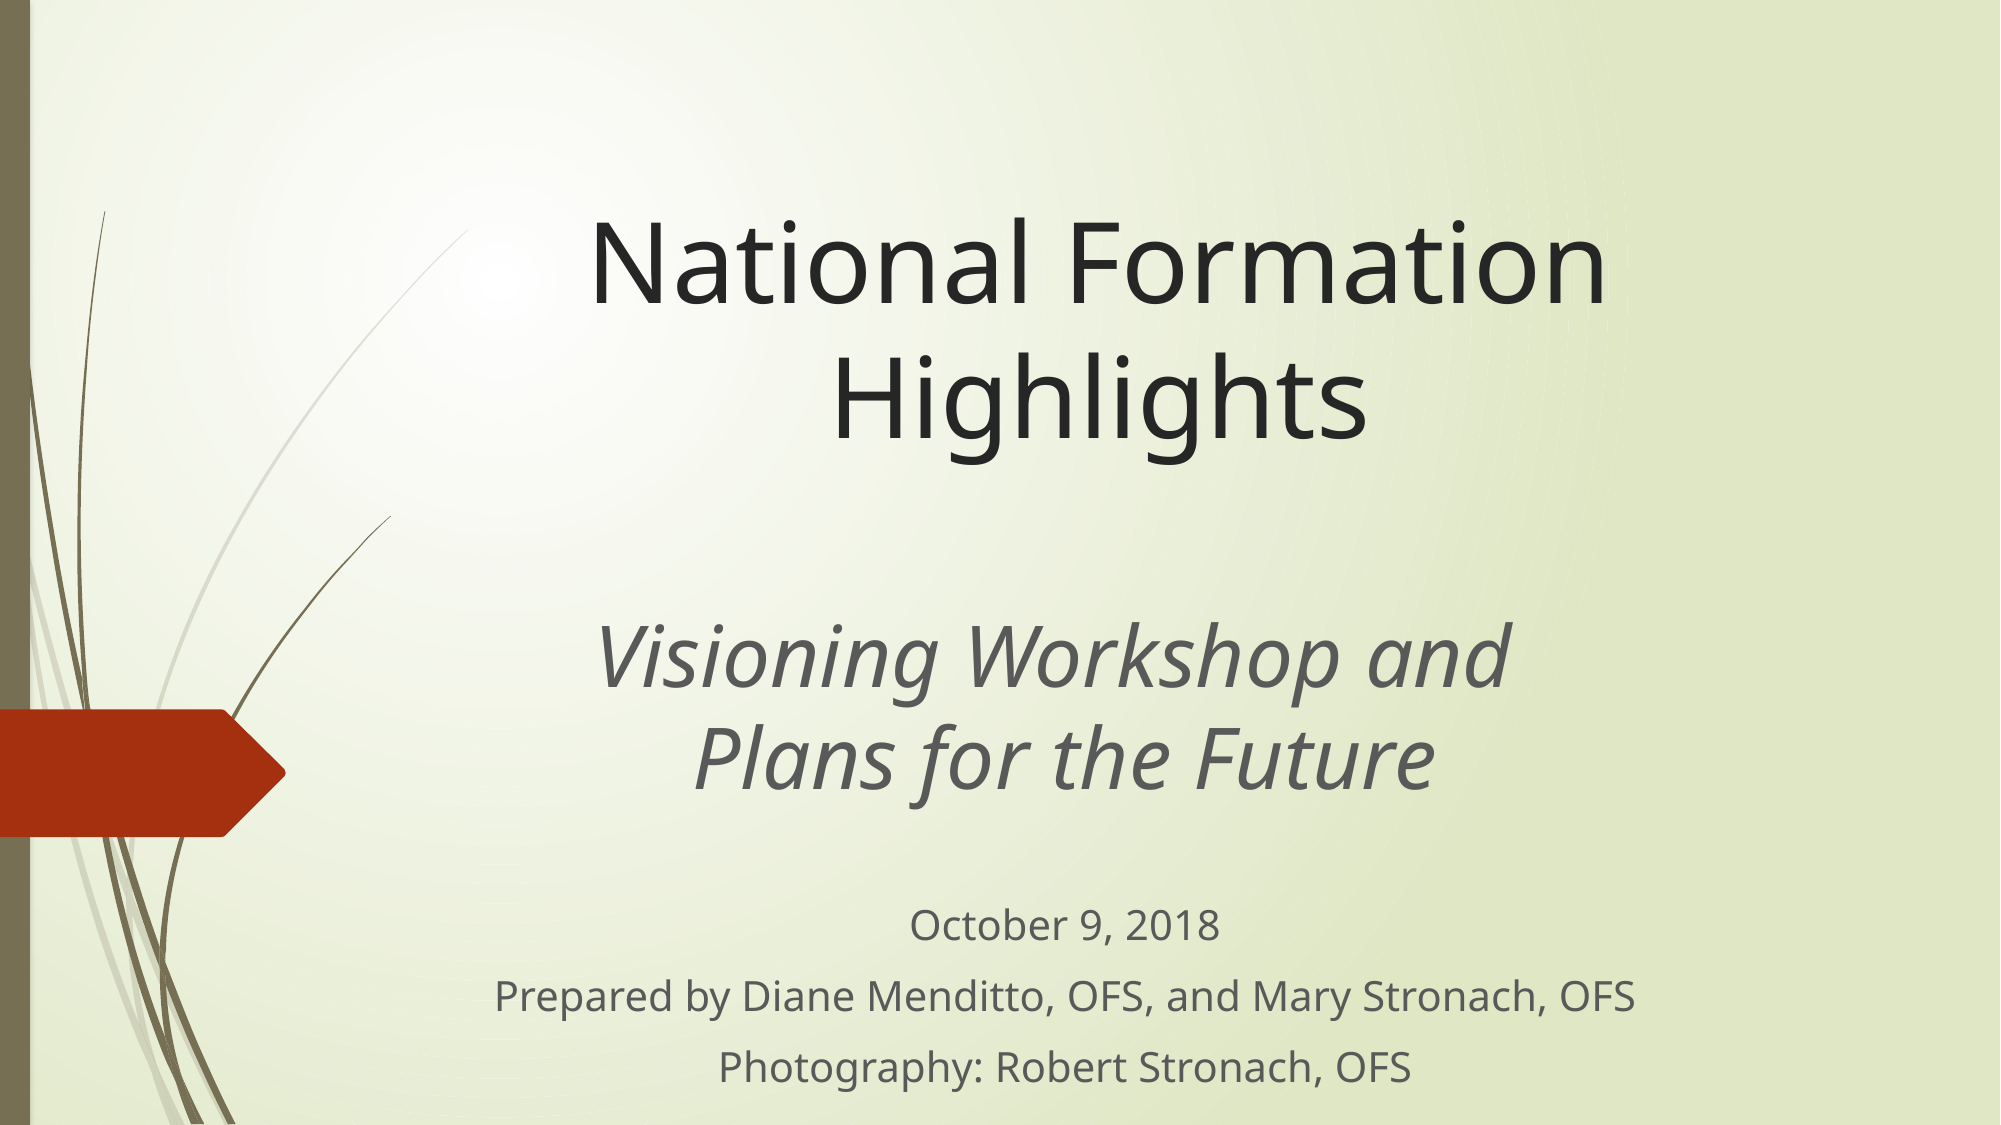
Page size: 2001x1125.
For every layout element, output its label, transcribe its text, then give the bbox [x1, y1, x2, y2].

title National Formation Highlights [368, 97, 1831, 469]
subtitle Visioning Workshop and Plans for the Future October 9, 2018 Prepared by Diane Menditto, OFS, and Mary Stronach, OFS Photography: Robert Stronach, OFS [205, 594, 1925, 1112]
